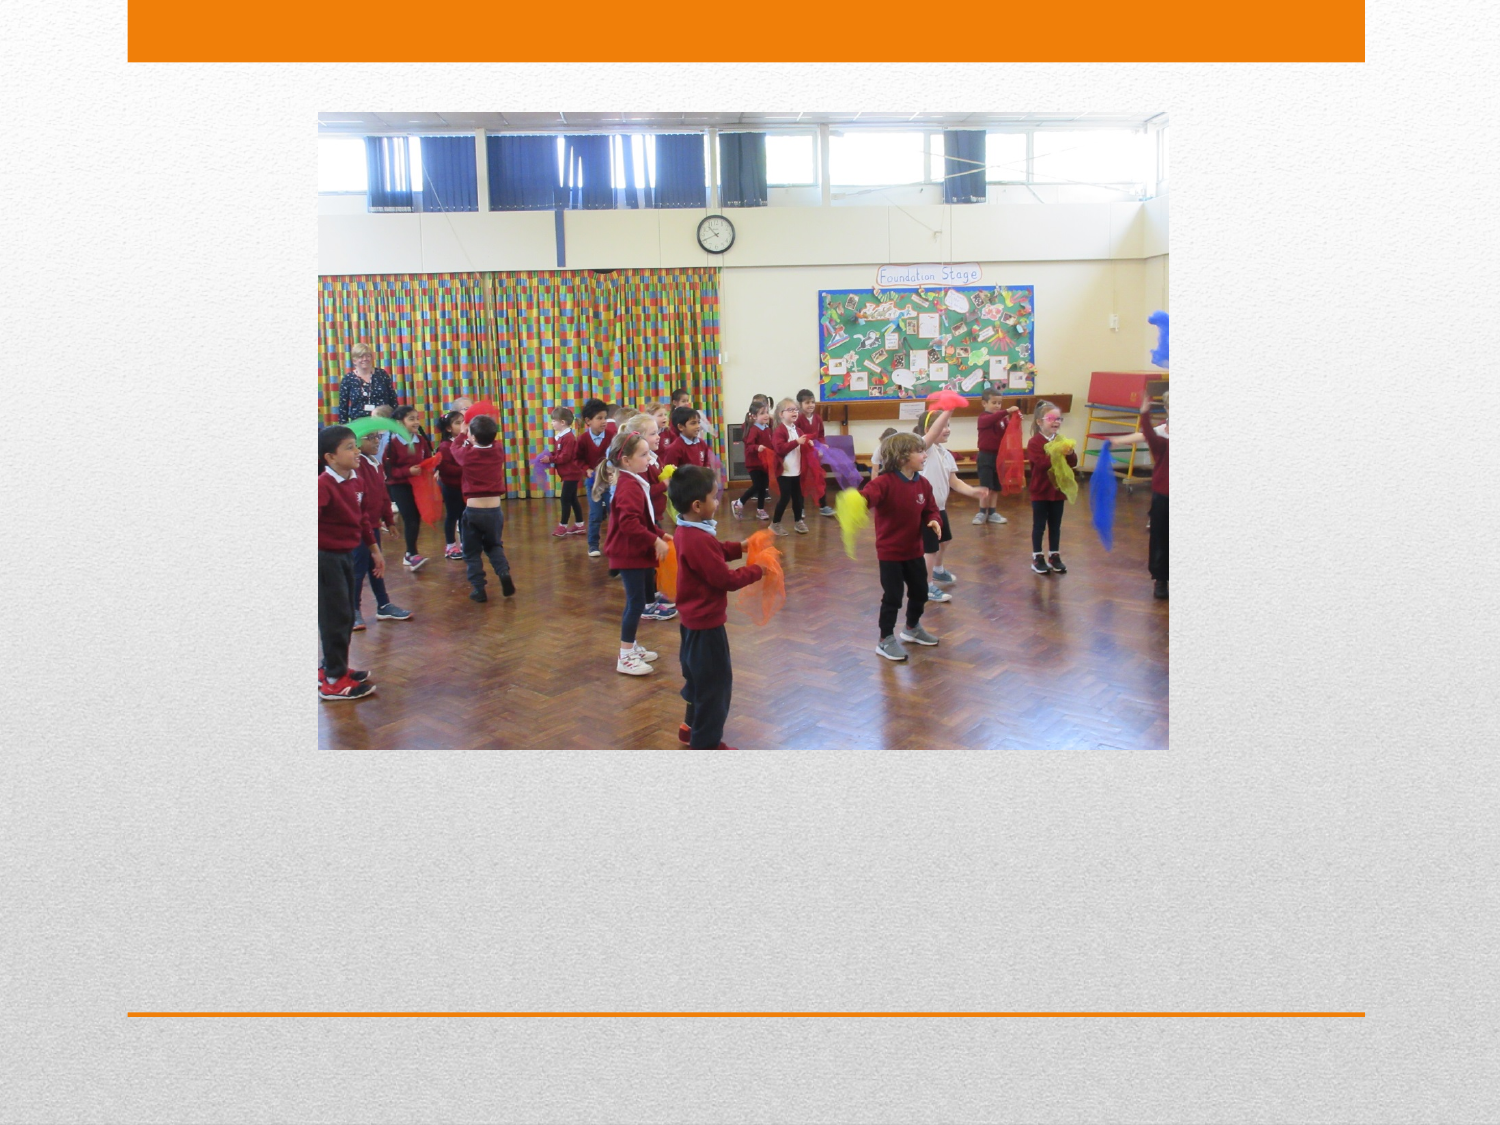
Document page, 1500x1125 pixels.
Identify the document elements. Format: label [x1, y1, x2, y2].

list [317, 111, 1170, 751]
